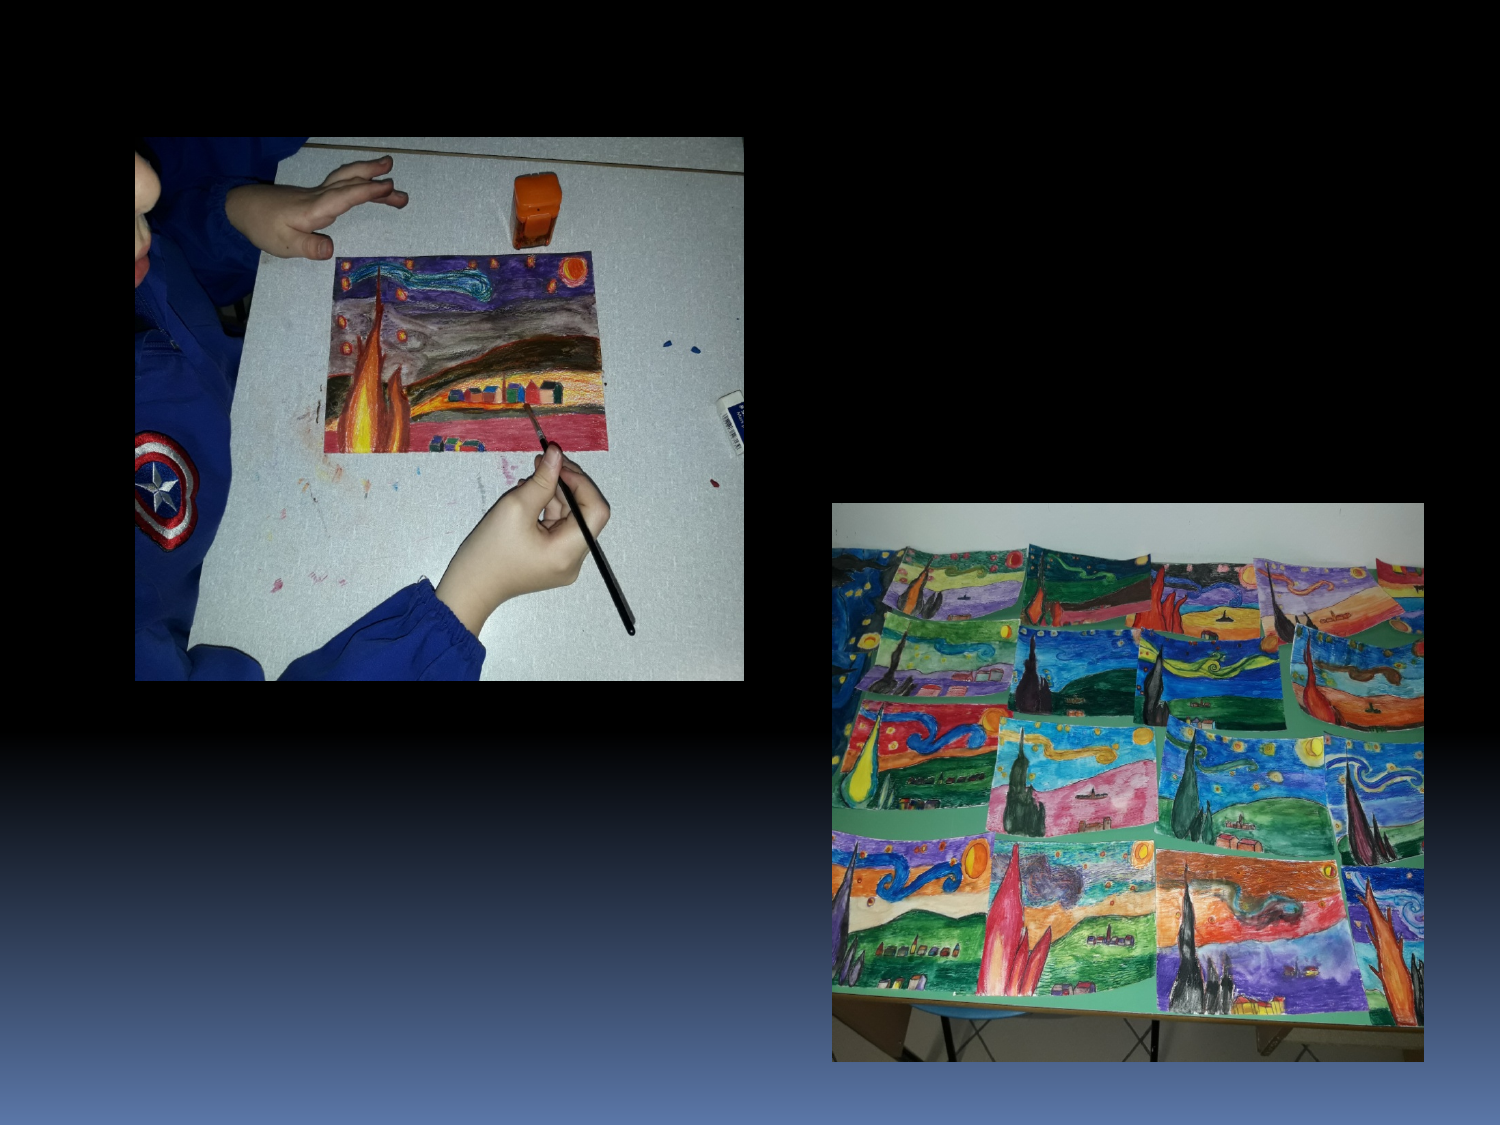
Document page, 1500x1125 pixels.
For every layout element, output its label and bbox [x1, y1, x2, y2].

picture [832, 502, 1424, 1062]
picture [135, 136, 745, 682]
